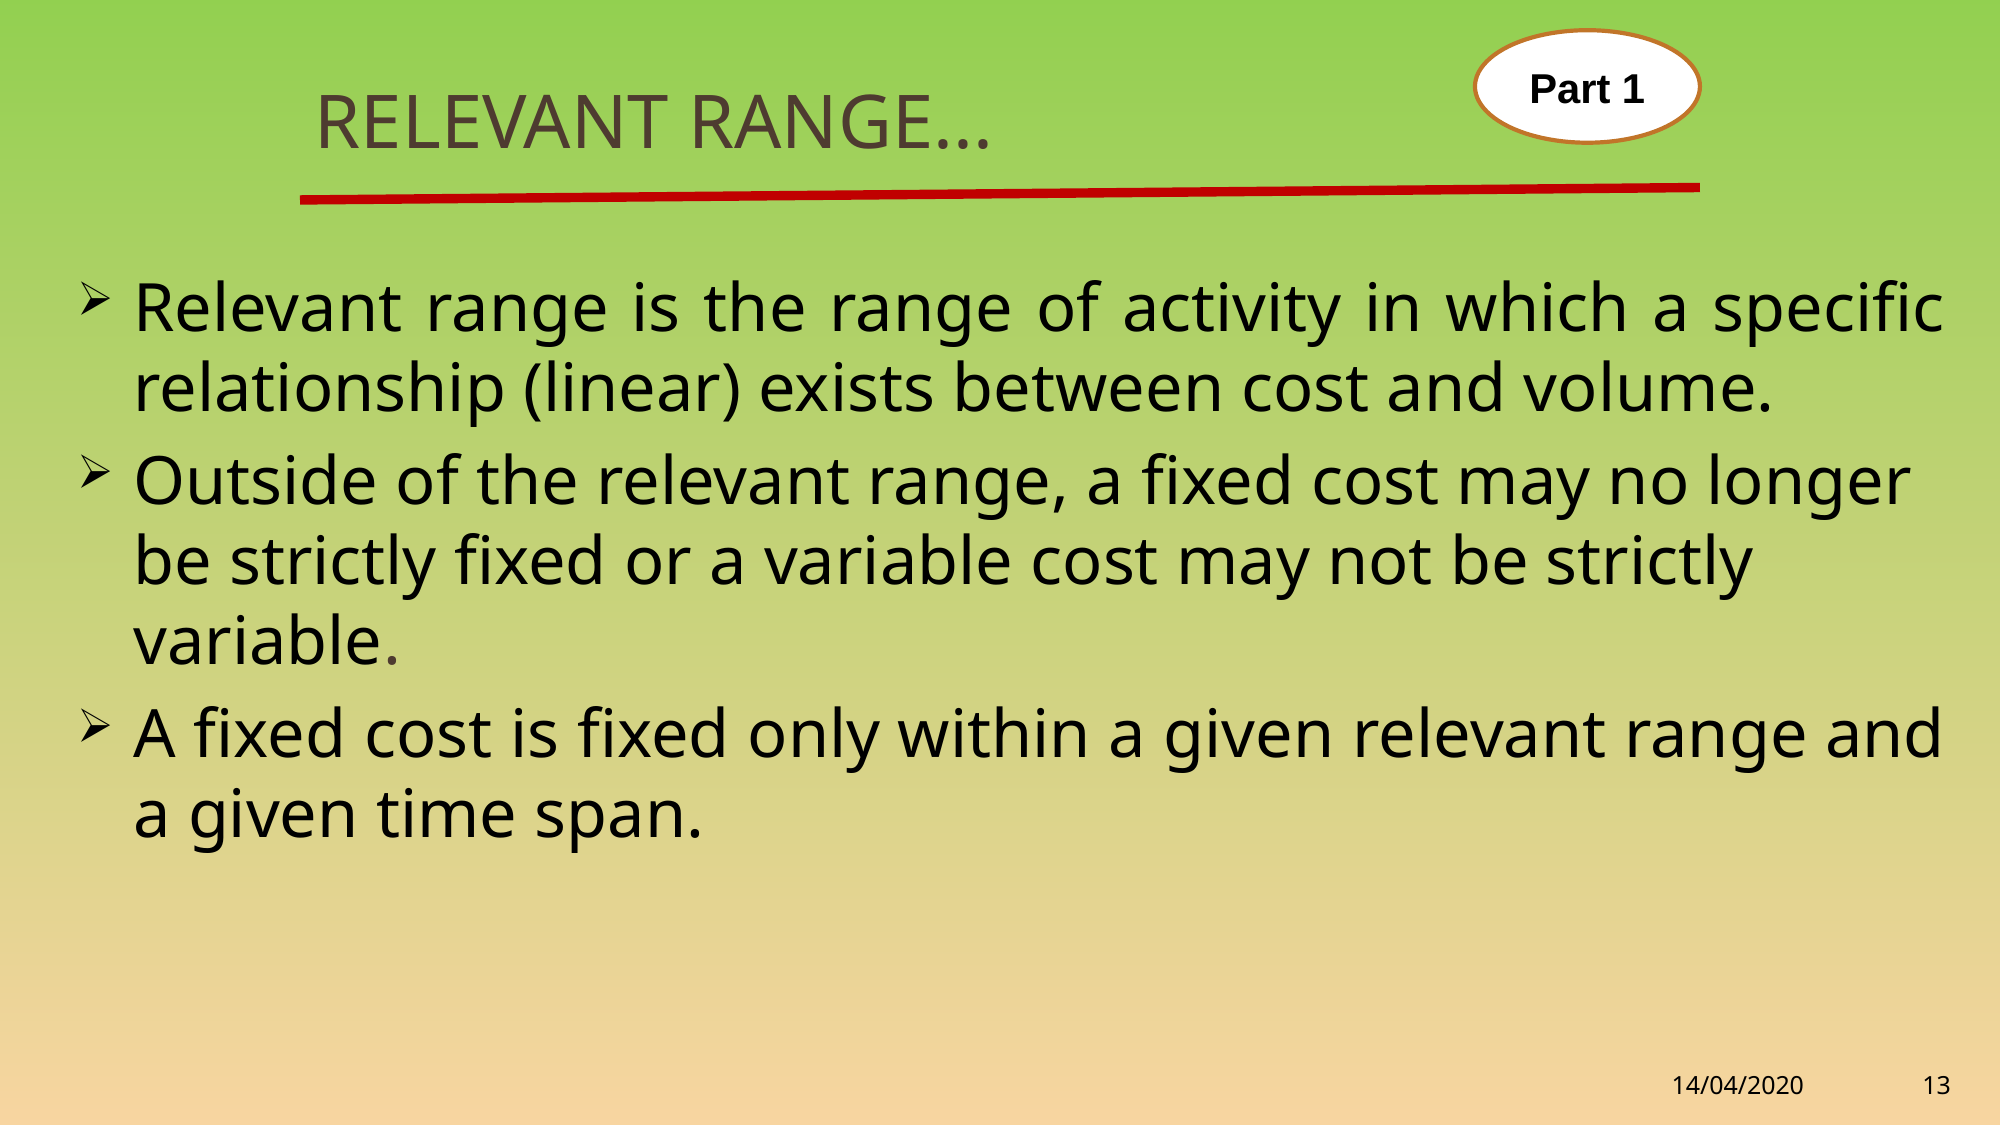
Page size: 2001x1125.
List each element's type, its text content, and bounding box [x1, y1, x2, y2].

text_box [299, 187, 1701, 201]
title Relevant Range... [300, 67, 1518, 172]
slide_number 13 [1800, 1061, 1966, 1103]
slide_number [1656, 1061, 1908, 1117]
list Relevant range is the range of activity in which a specific relationship (linear) exists between cost and volume. Outside of the relevant range, a fixed cost may no longer be strictly fixed or a variable cost may not be strictly variable. A fixed cost is fixed only within a given relevant range and a given time span. [62, 257, 1963, 1000]
text_box Part 1 [1472, 28, 1703, 145]
